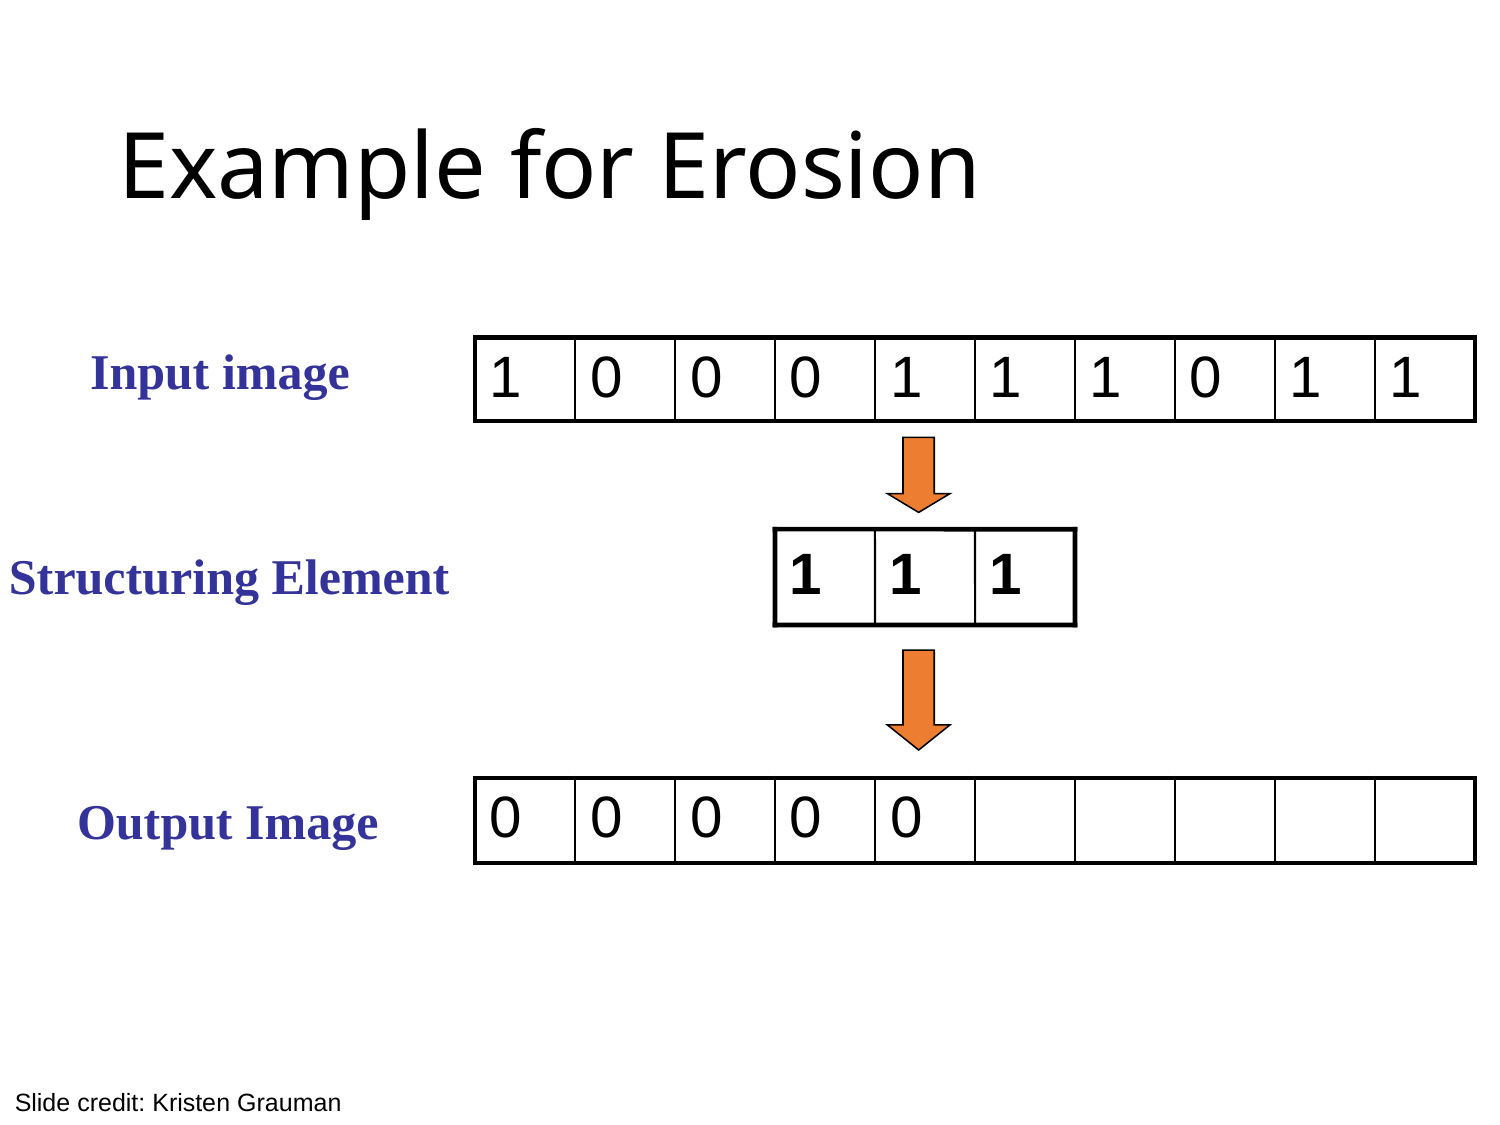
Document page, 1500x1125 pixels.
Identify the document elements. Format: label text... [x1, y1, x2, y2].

text_box Input image [75, 331, 365, 407]
table_header 0 [676, 780, 774, 861]
table_header 0 [676, 340, 774, 419]
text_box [774, 437, 1075, 750]
table_header 0 [776, 780, 874, 861]
table_header 1 [976, 340, 1074, 419]
table_header [976, 780, 1074, 861]
table_header 1 [1276, 340, 1374, 419]
text_box Structuring Element [0, 537, 465, 613]
table_header [1276, 780, 1374, 861]
title Example for Erosion [103, 59, 1397, 278]
table_header [1176, 780, 1274, 861]
text_box Output Image [62, 781, 394, 857]
table_header [1376, 780, 1473, 861]
table_header 0 [876, 780, 974, 861]
table_header 1 [1076, 340, 1174, 419]
table_header 0 [776, 340, 874, 419]
table_header 1 [477, 340, 574, 419]
table_header 1 [876, 340, 974, 419]
table_header 0 [1176, 340, 1274, 419]
table_header [1076, 780, 1174, 861]
table_header 0 [576, 340, 674, 419]
table_header 0 [576, 780, 674, 861]
text_box Slide credit: Kristen Grauman [0, 1079, 688, 1125]
table_header 1 [1376, 340, 1473, 419]
table_header 0 [477, 780, 574, 861]
